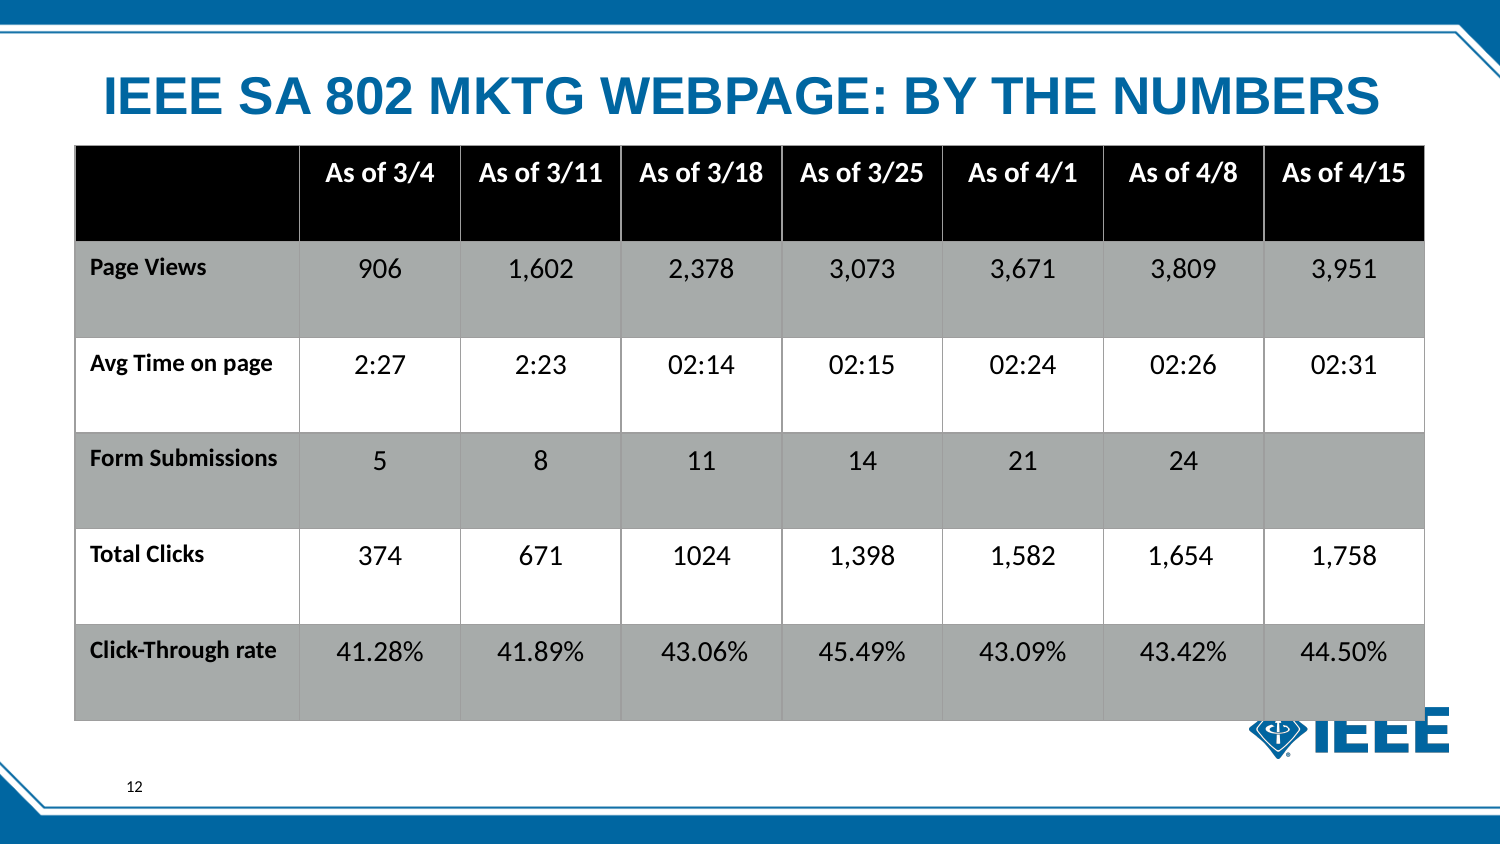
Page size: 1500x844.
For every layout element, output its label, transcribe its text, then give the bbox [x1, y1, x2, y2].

table_cell 02:24 [943, 338, 1103, 432]
table_cell 11 [622, 434, 781, 528]
table_cell 02:26 [1104, 338, 1263, 432]
table_cell 1,758 [1265, 529, 1424, 624]
table_cell 2:27 [300, 338, 460, 432]
table_cell 43.09% [943, 625, 1103, 720]
picture [0, 0, 1500, 102]
table_cell 3,809 [1104, 242, 1263, 337]
table_cell 2:23 [461, 338, 620, 432]
table_cell 44.50% [1265, 625, 1424, 720]
table_cell Page Views [76, 242, 299, 337]
table_cell Total Clicks [76, 529, 299, 624]
table_header As of 4/15 [1265, 146, 1424, 241]
table_cell 1,602 [461, 242, 620, 337]
table_cell 21 [943, 434, 1103, 528]
table_cell 3,671 [943, 242, 1103, 337]
table_cell [1265, 434, 1424, 528]
table_cell 3,951 [1265, 242, 1424, 337]
table_cell 24 [1104, 434, 1263, 528]
table_cell 02:14 [622, 338, 781, 432]
table_cell 43.06% [622, 625, 781, 720]
table_cell 5 [300, 434, 460, 528]
table_cell 43.42% [1104, 625, 1263, 720]
table_cell 8 [461, 434, 620, 528]
table_header As of 3/4 [300, 146, 460, 241]
table_cell 2,378 [622, 242, 781, 337]
table_cell Form Submissions [76, 434, 299, 528]
table_cell 906 [300, 242, 460, 337]
table_header As of 4/1 [943, 146, 1103, 241]
slide_number 12 [63, 763, 143, 809]
table_cell 374 [300, 529, 460, 624]
picture [0, 699, 1500, 844]
table_cell 14 [783, 434, 942, 528]
title IEEE SA 802 MKTG WEBPAGE: BY THE NUMBERS [103, 68, 1397, 137]
table_header As of 3/25 [783, 146, 942, 241]
table_cell 02:15 [783, 338, 942, 432]
table_cell 41.28% [300, 625, 460, 720]
table_cell 1,582 [943, 529, 1103, 624]
table_cell 1024 [622, 529, 781, 624]
table_header As of 3/18 [622, 146, 781, 241]
table_cell Click-Through rate [76, 625, 299, 720]
table_header As of 3/11 [461, 146, 620, 241]
table_header As of 4/8 [1104, 146, 1263, 241]
table_cell 41.89% [461, 625, 620, 720]
table_cell 1,654 [1104, 529, 1263, 624]
table_cell 3,073 [783, 242, 942, 337]
table_cell 671 [461, 529, 620, 624]
table_cell 45.49% [783, 625, 942, 720]
table_cell Avg Time on page [76, 338, 299, 432]
table_cell 1,398 [783, 529, 942, 624]
table_cell 02:31 [1265, 338, 1424, 432]
table_header [76, 146, 299, 241]
